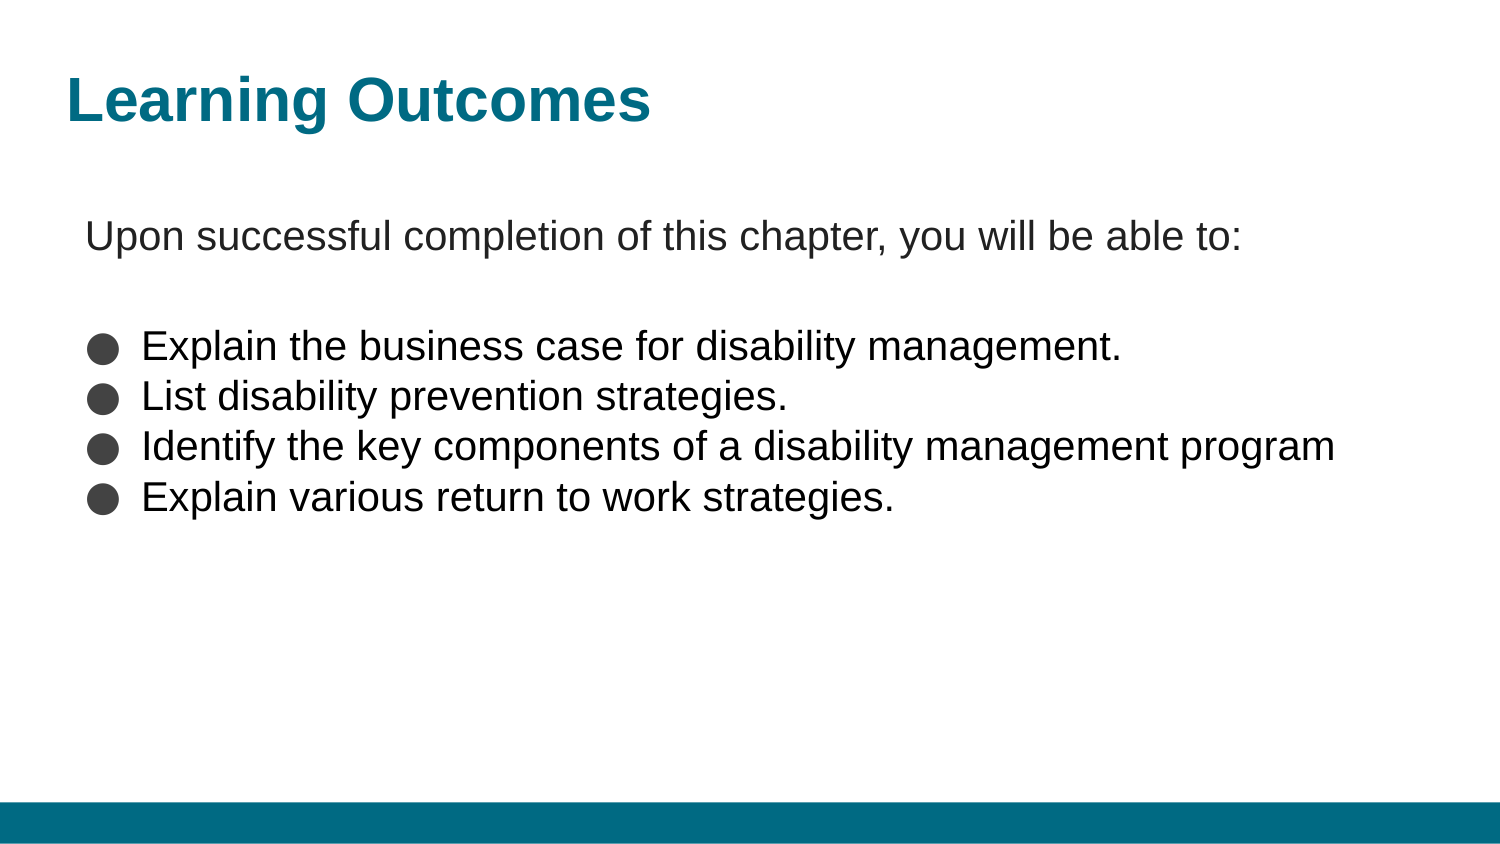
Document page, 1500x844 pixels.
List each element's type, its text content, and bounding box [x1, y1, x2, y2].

title Learning Outcomes [51, 44, 1449, 145]
list Upon successful completion of this chapter, you will be able to: Explain the business case for disability management. List disability prevention strategies. Identify the key components of a disability management program Explain various return to work strategies. [51, 183, 1449, 818]
